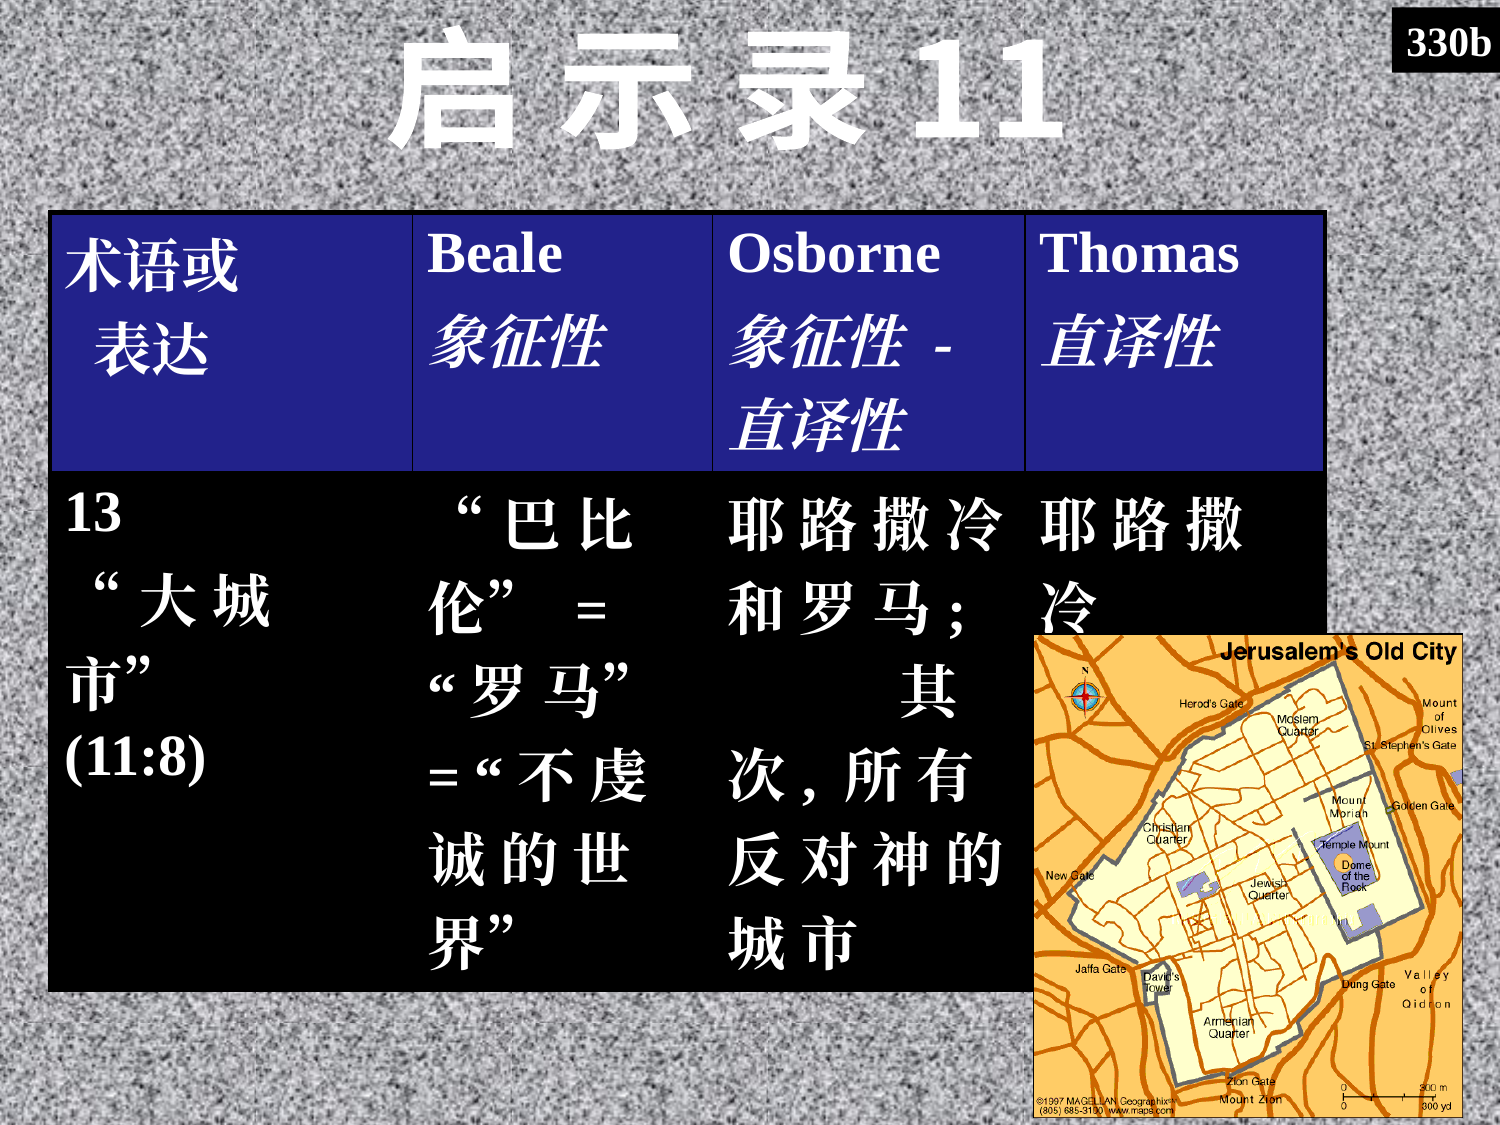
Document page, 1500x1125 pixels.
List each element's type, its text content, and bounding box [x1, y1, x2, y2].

table_header 术语或 表达 [52, 215, 412, 471]
table_cell “巴 比 伦” = “罗 马” = “不 虔 诚 的 世 界” [413, 473, 712, 988]
table_header Beale 象征性 [413, 215, 712, 471]
table_cell 耶 路 撒 冷 [1026, 473, 1323, 988]
title 11:8 Great City [112, 174, 1388, 363]
text_box 330b [1391, 7, 1500, 73]
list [1033, 633, 1463, 1118]
table_cell 13 “大 城 市” (11:8) [52, 473, 412, 988]
table_header Thomas 直译性 [1026, 215, 1323, 471]
picture [0, 0, 1500, 1125]
table_header Osborne 象征性 -直译性 [713, 215, 1024, 471]
table_cell 耶 路 撒 冷 和 罗 马; 其 次, 所 有 反 对 神 的 城 市 [713, 473, 1024, 988]
